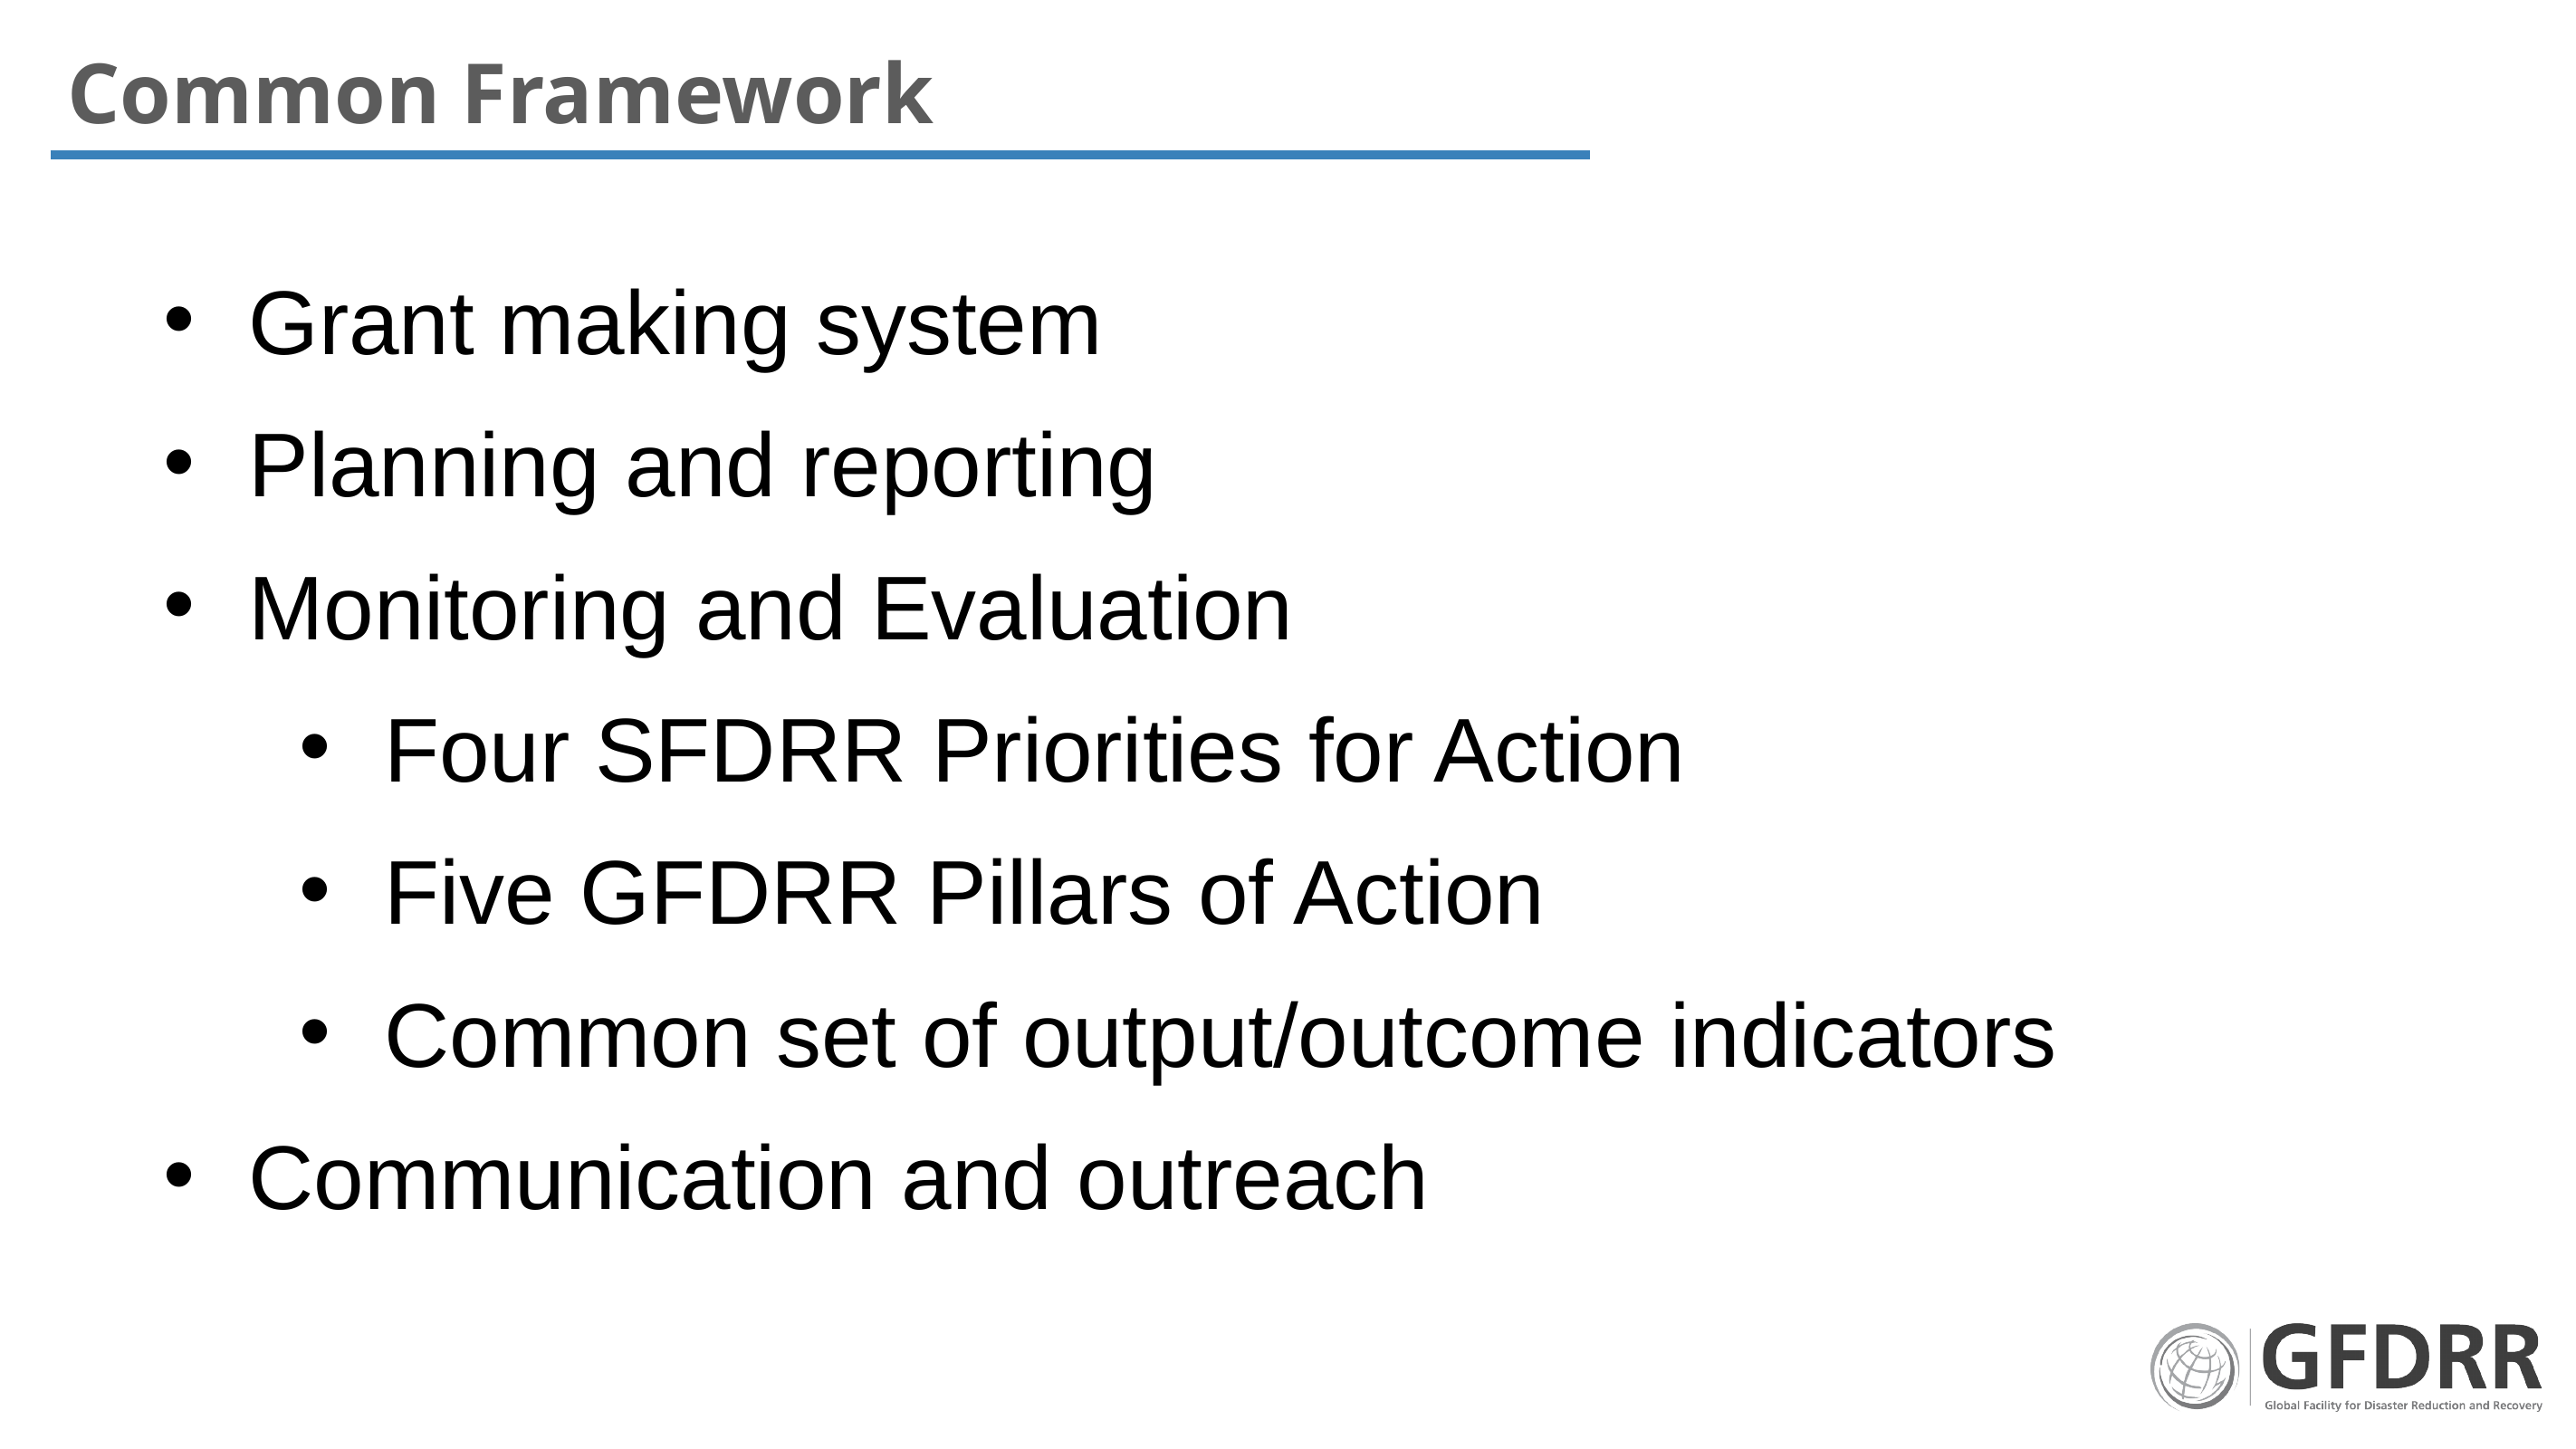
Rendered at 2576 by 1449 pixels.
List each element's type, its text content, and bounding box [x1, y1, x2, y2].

title Common Framework [53, 34, 2499, 276]
list Grant making system Planning and reporting Monitoring and Evaluation Four SFDRR Priorities for Action Five GFDRR Pillars of Action Common set of output/outcome indicators Communication and outreach [133, 256, 2452, 1348]
picture [2150, 1323, 2542, 1412]
